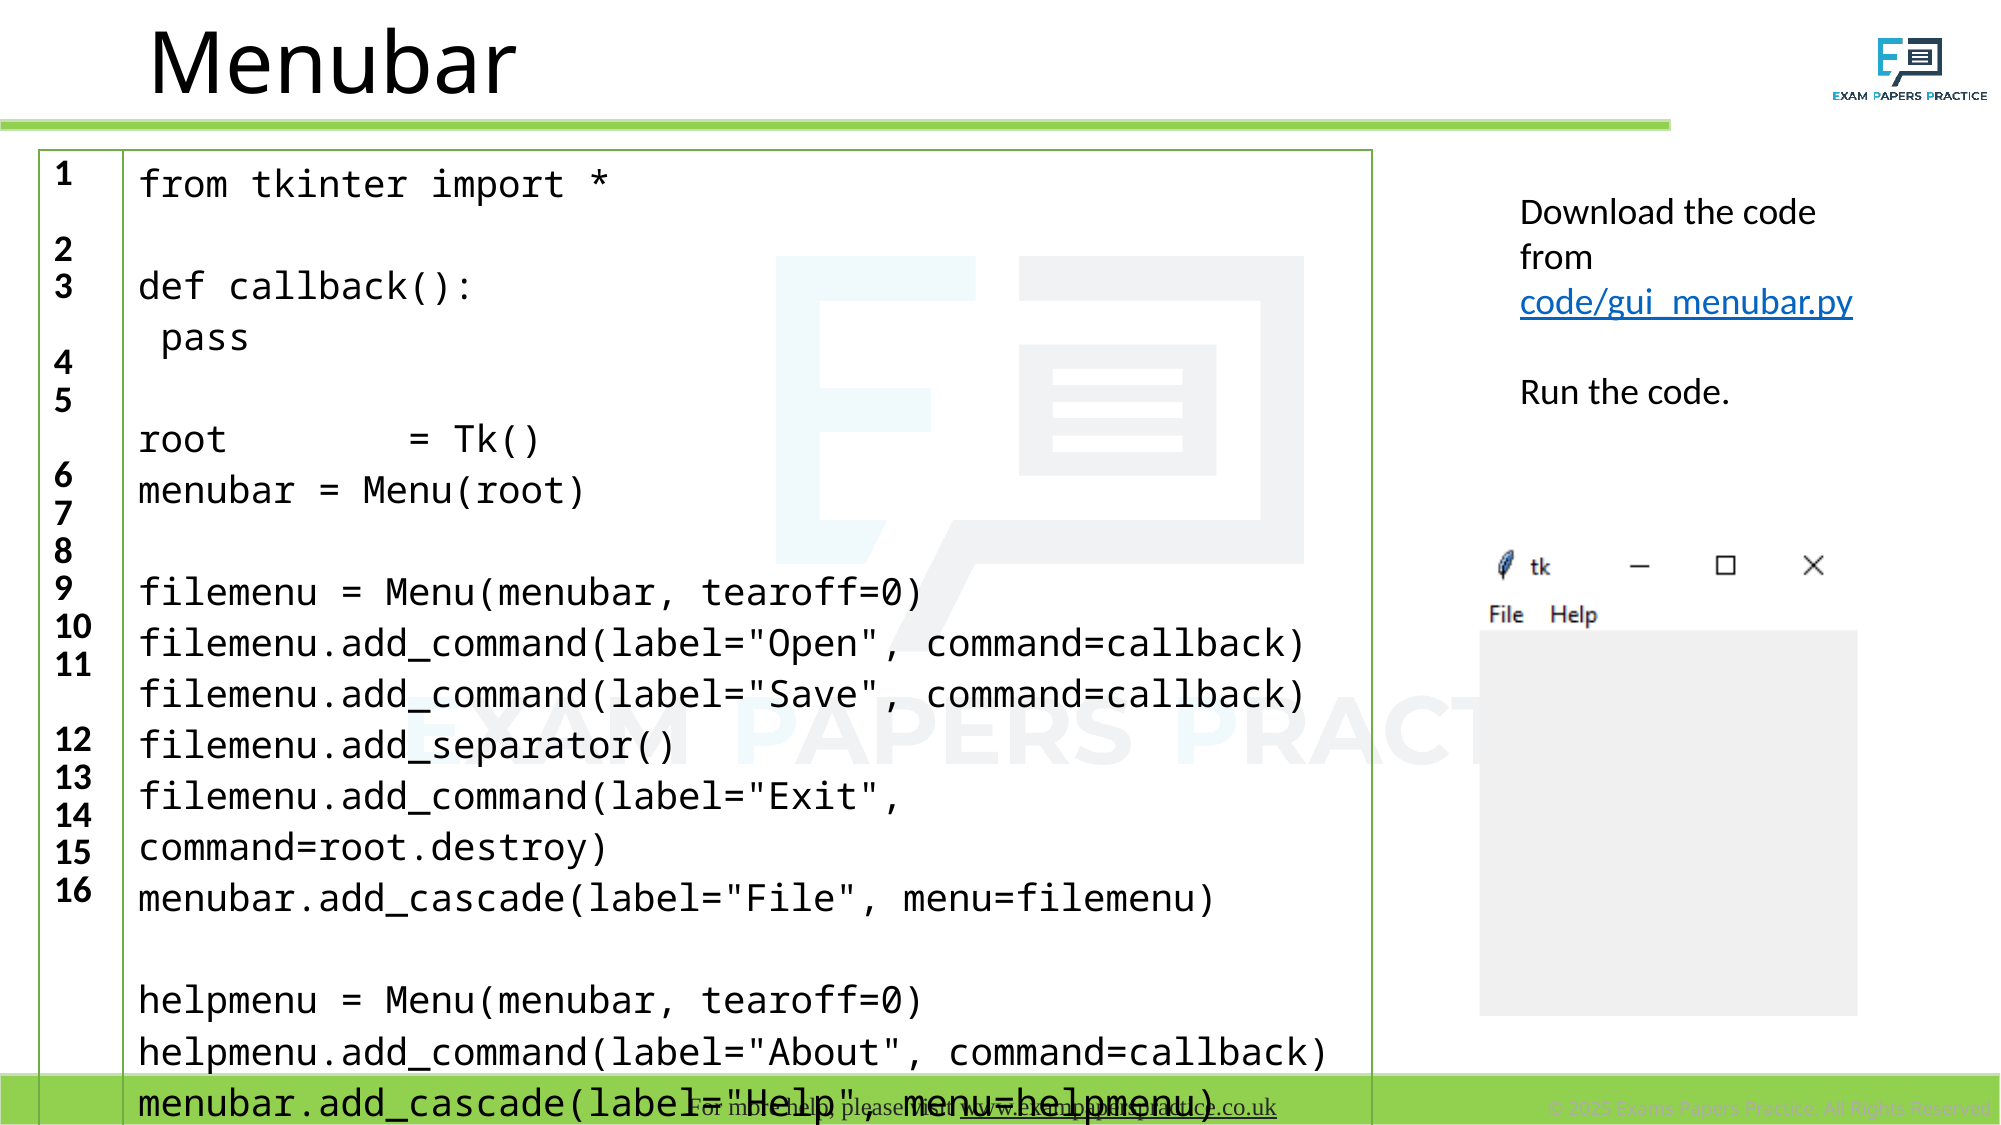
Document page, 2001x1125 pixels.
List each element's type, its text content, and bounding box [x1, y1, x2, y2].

title Menubar [132, 11, 1858, 121]
text_box Download the code from code/gui_menubar.py Run the code. [1505, 179, 1909, 420]
table_header 1 2 3 4 5 6 7 8 9 10 11 12 13 14 15 16 [40, 151, 122, 1125]
table_header from tkinter import * def callback(): pass root = Tk() menubar = Menu(root) filemenu = Menu(menubar, tearoff=0) filemenu.add_command(label="Open", command=callback) filemenu.add_command(label="Save", command=callback) filemenu.add_separator() filemenu.add_command(label="Exit", command=root.destroy) menubar.add_cascade(label="File", menu=filemenu) helpmenu = Menu(menubar, tearoff=0) helpmenu.add_command(label="About", command=callback) menubar.add_cascade(label="Help", menu=helpmenu) root.config(menu=menubar) root.mainloop() [124, 151, 1371, 1125]
picture [1479, 539, 1858, 1016]
